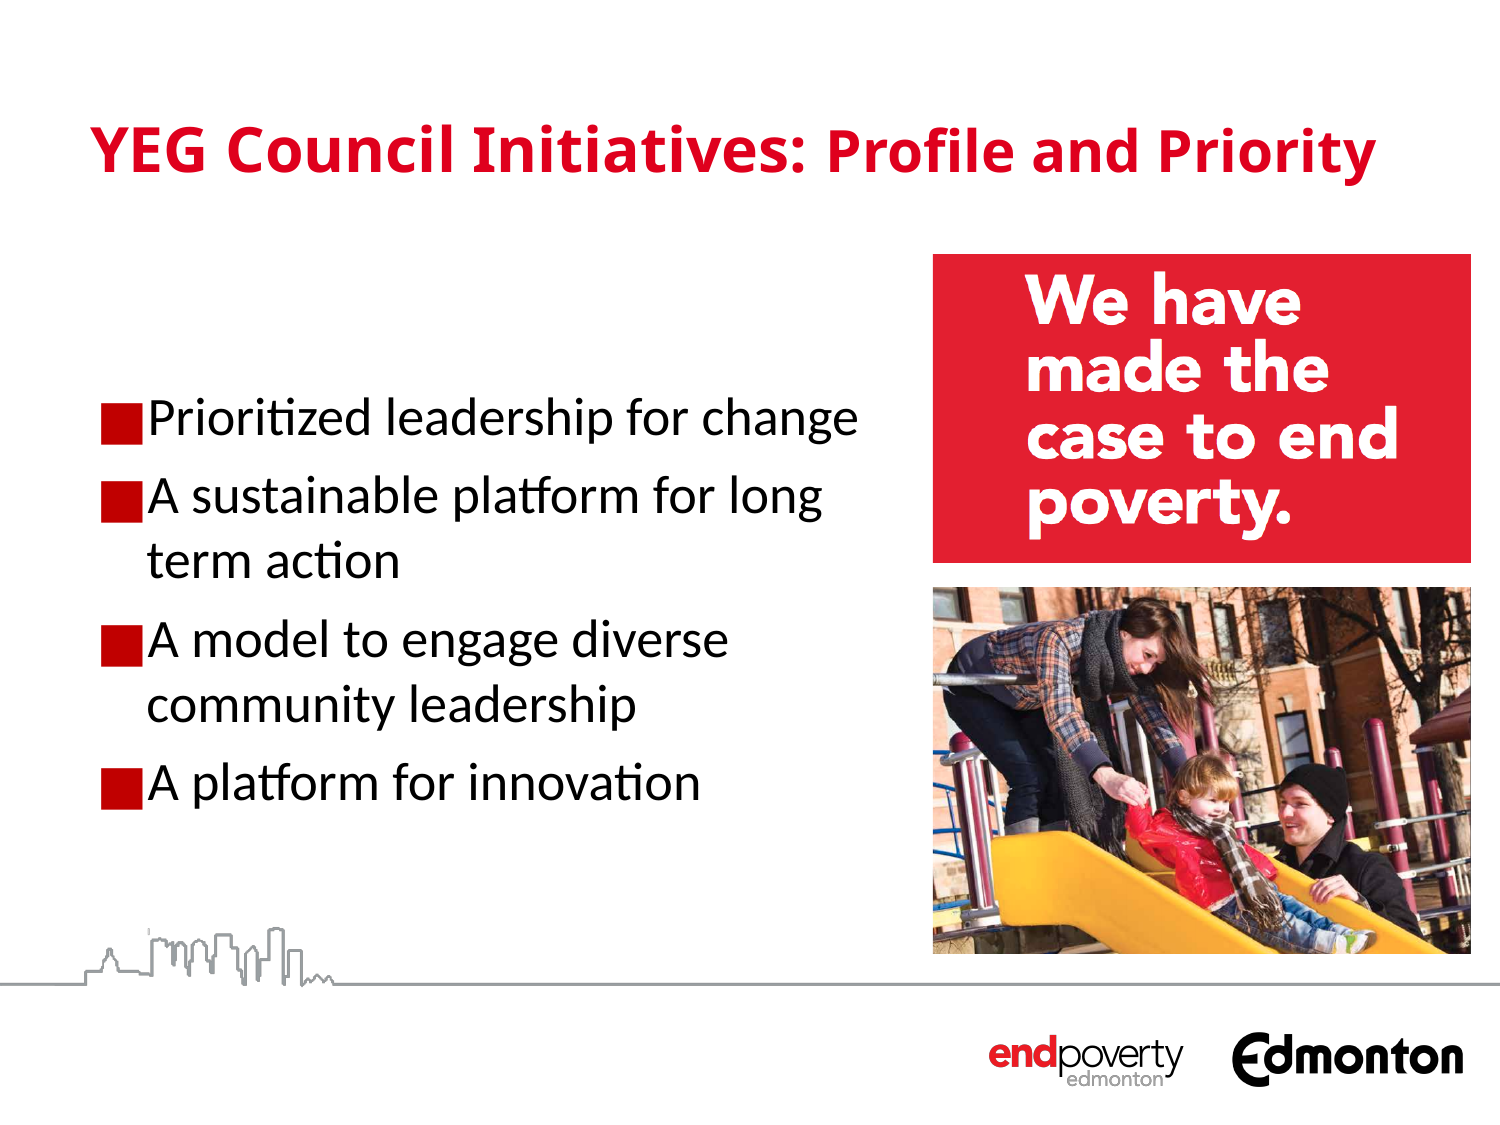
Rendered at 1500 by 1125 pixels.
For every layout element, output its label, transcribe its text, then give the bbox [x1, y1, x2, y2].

title YEG Council Initiatives: Profile and Priority [75, 106, 1425, 255]
picture [0, 0, 1500, 1097]
list Prioritized leadership for change A sustainable platform for long term action A model to engage diverse community leadership A platform for innovation [75, 262, 1425, 930]
